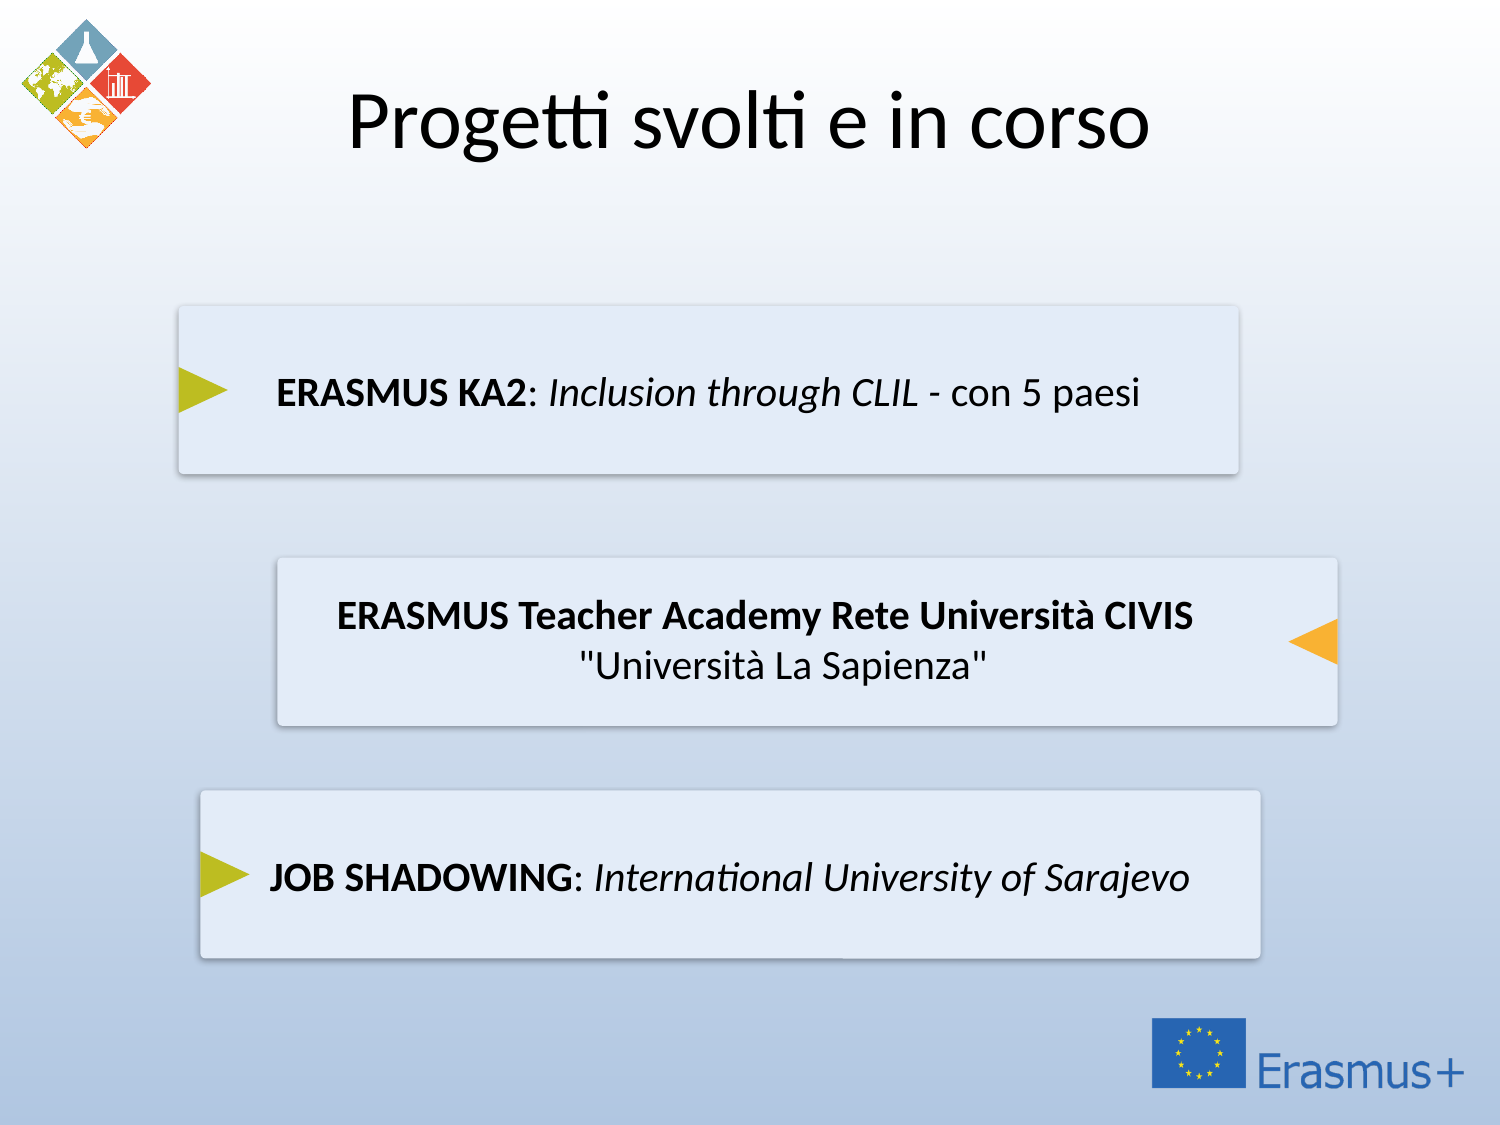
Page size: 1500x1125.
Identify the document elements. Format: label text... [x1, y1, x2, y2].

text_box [277, 557, 1338, 727]
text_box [200, 790, 1261, 959]
title Progetti svolti e in corso [75, 45, 1425, 185]
picture [17, 18, 153, 149]
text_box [178, 305, 1240, 475]
picture [1151, 963, 1472, 1125]
